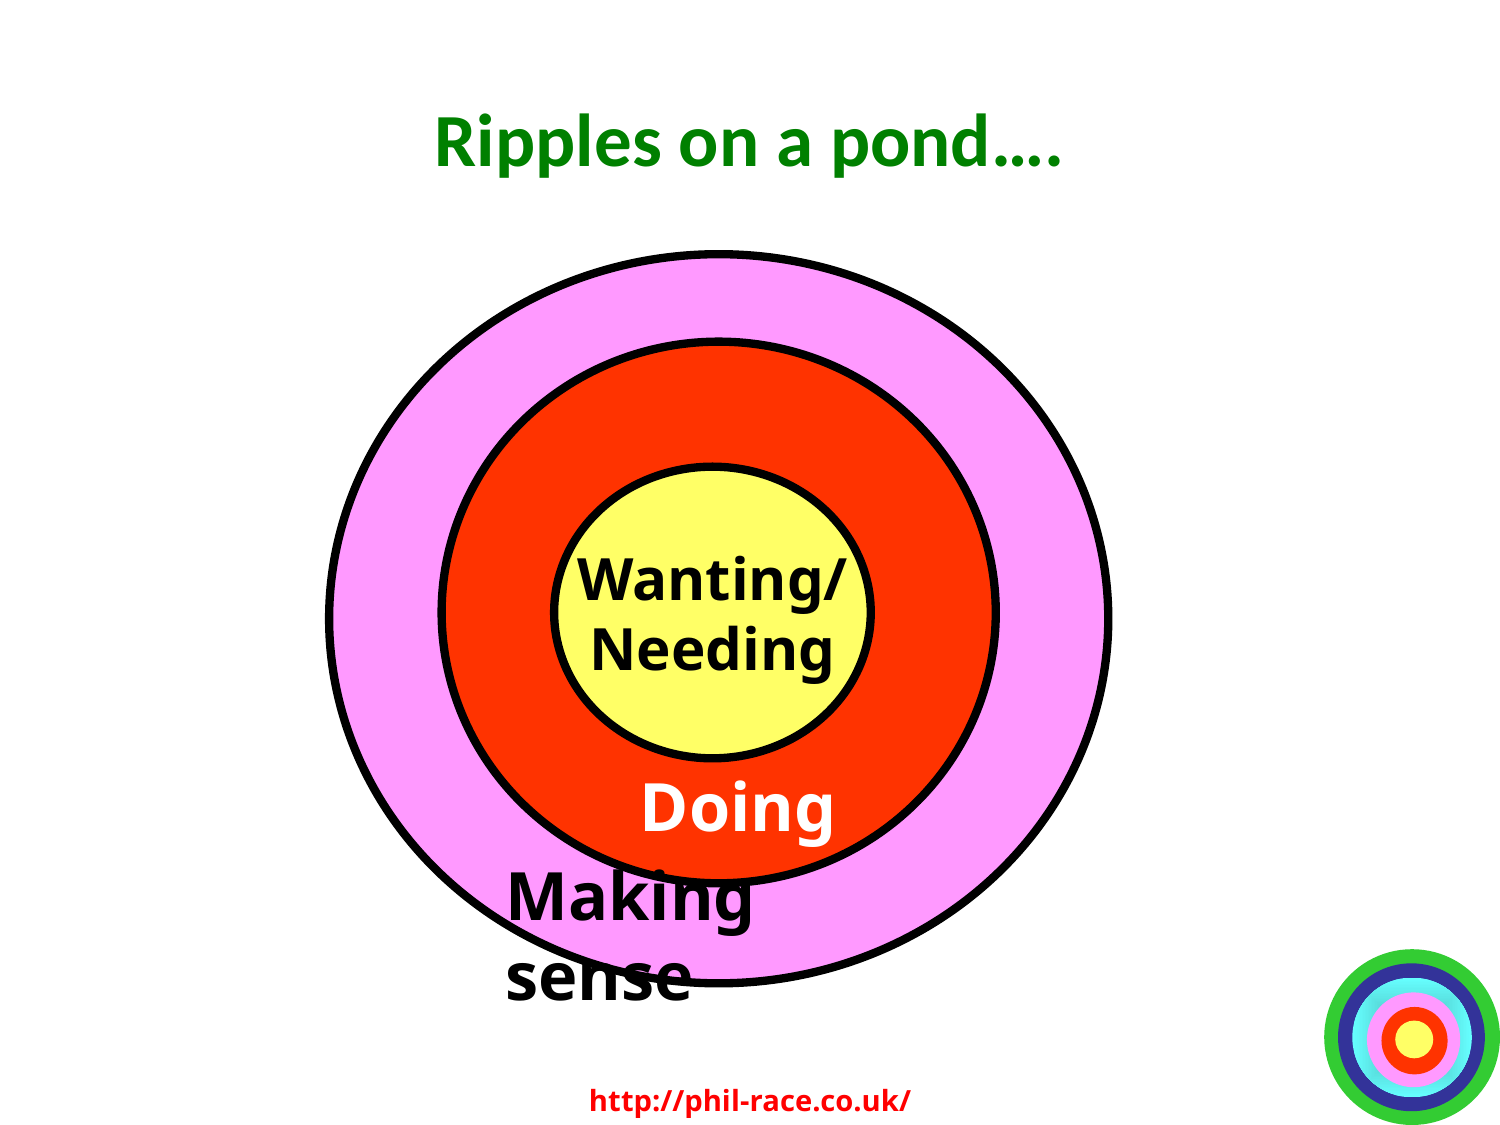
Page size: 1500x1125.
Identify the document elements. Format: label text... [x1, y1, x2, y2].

text_box Ripples on a pond…. [0, 0, 1500, 288]
text_box Doing [624, 757, 863, 846]
text_box [441, 341, 996, 846]
text_box Wanting/ Needing [554, 466, 871, 757]
text_box [1328, 954, 1500, 1125]
text_box Making sense [490, 846, 949, 1022]
text_box [329, 254, 1109, 914]
